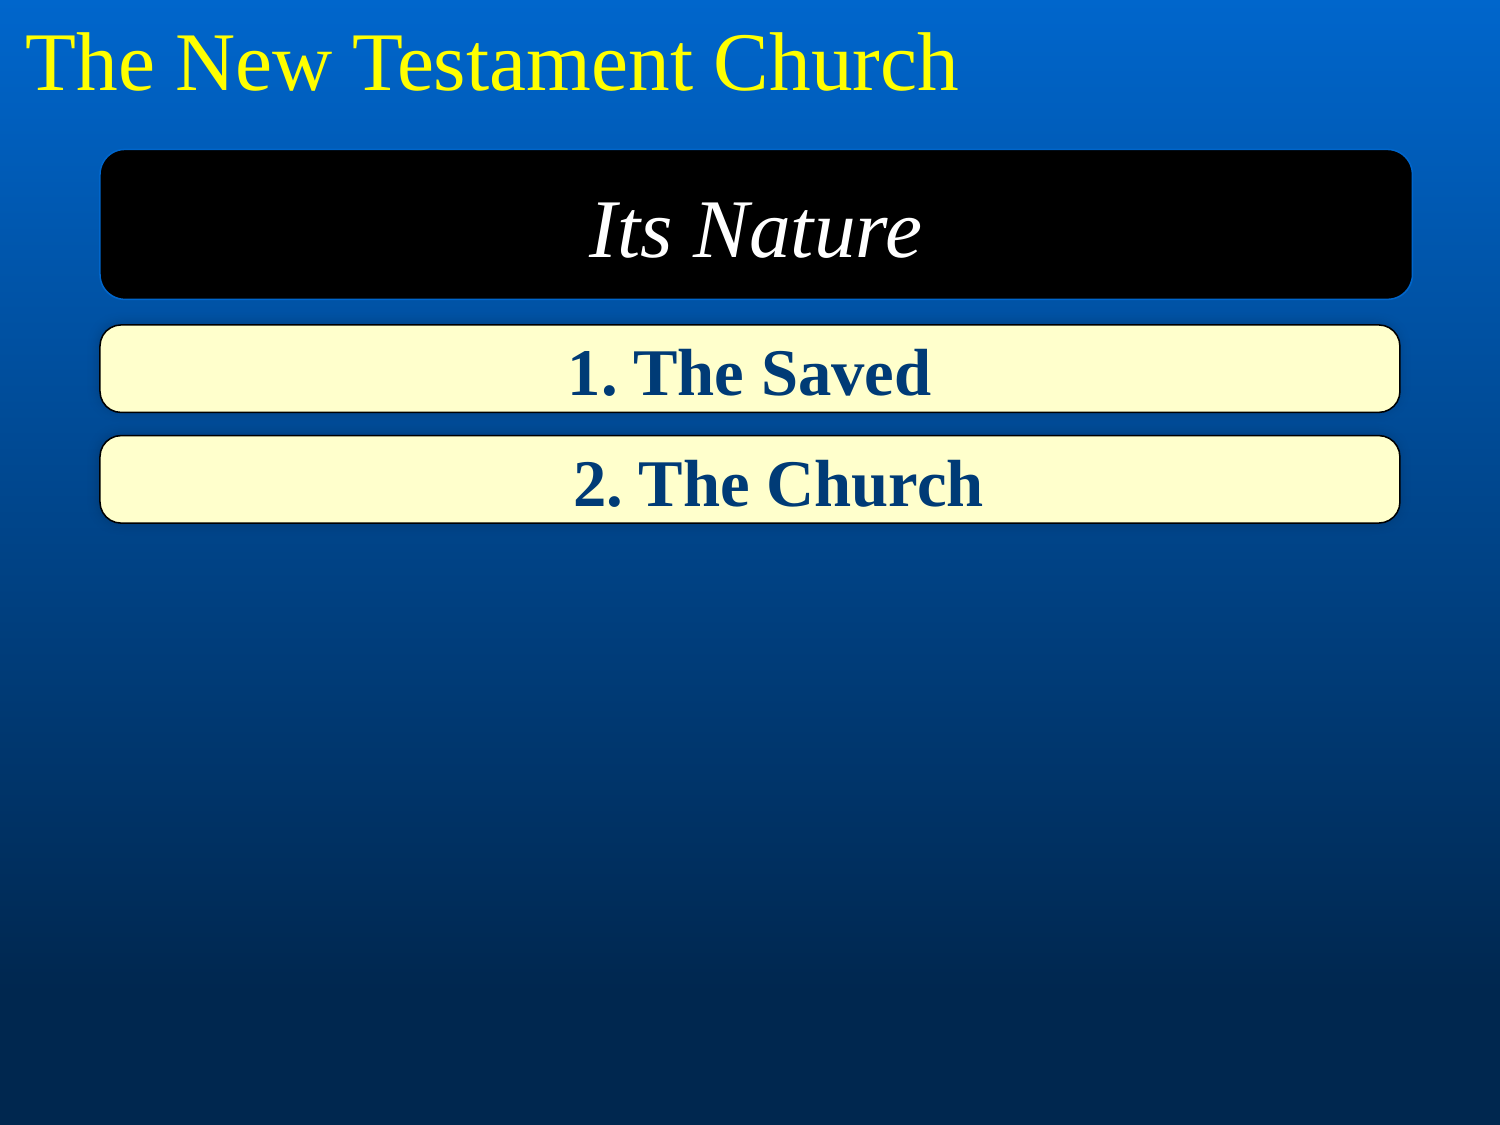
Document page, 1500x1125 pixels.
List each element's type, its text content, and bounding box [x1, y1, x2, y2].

text_box Its Nature [99, 149, 1413, 300]
text_box 1. The Saved [99, 324, 1400, 413]
text_box 2. The Church [99, 435, 1400, 524]
text_box The New Testament Church [10, 0, 976, 115]
